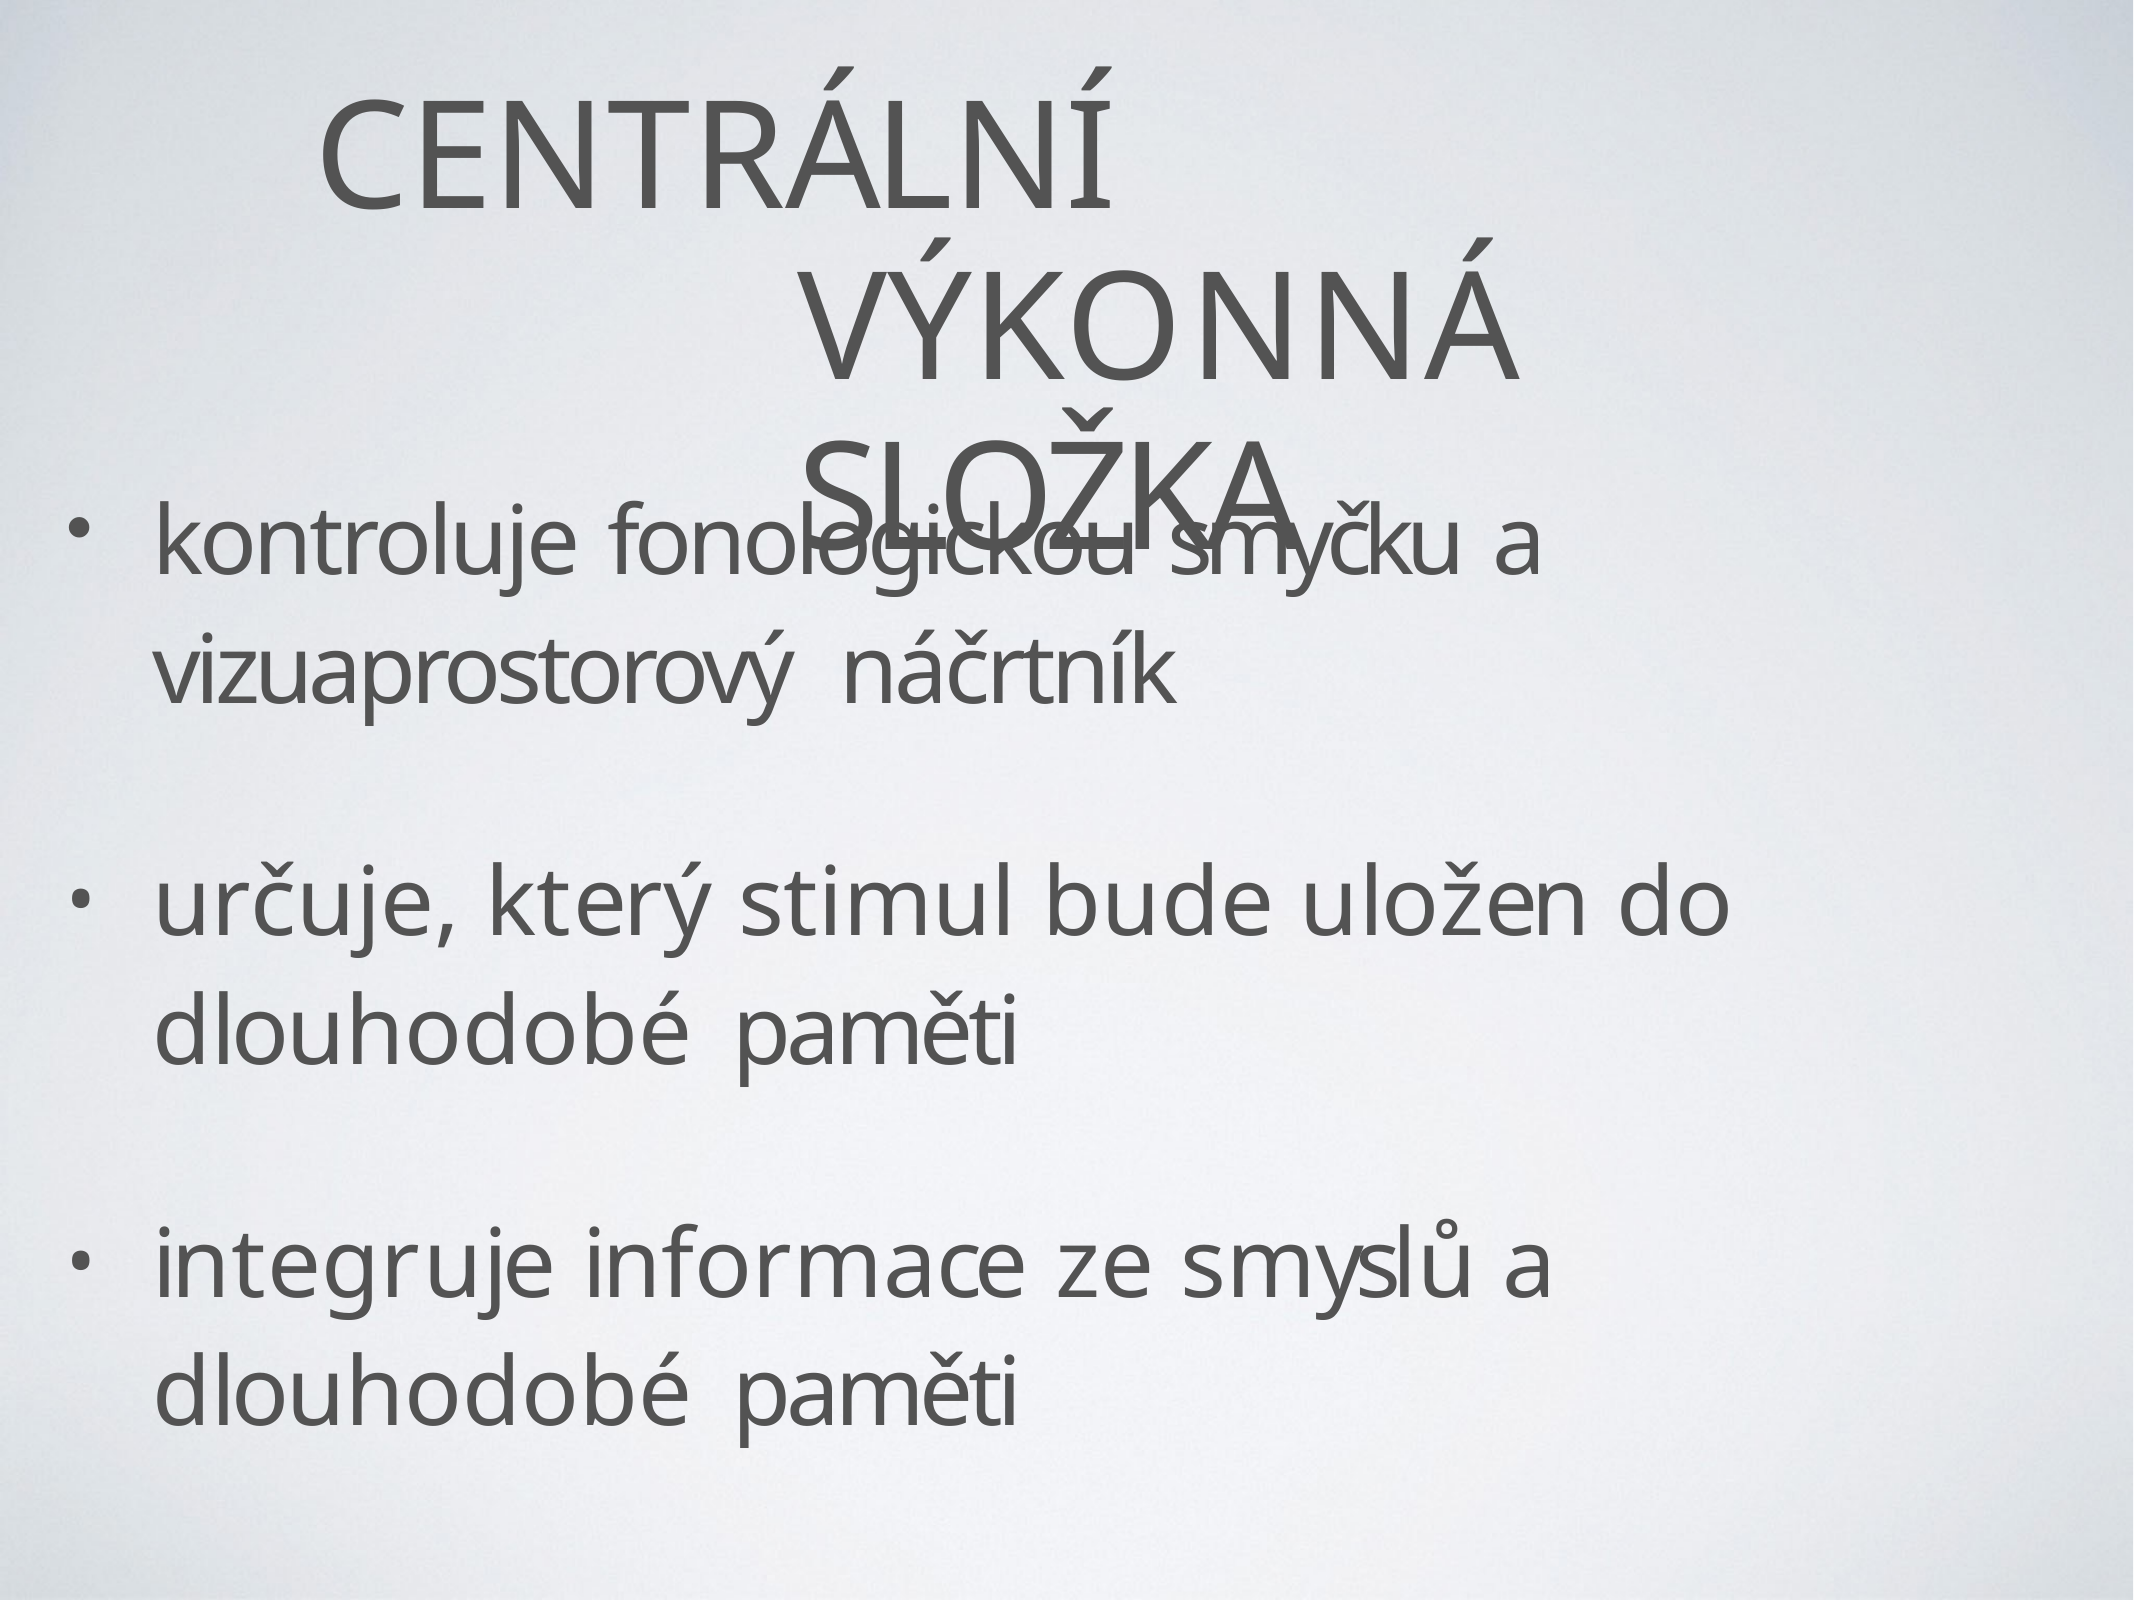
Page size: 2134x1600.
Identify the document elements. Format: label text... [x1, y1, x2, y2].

title CENTRÁLNÍ VÝKONNÁ SLOŽKA [312, 54, 1823, 462]
picture [0, 0, 2134, 1600]
text_box kontroluje fonologickou smyčku a vizuaprostorový náčrtník určuje, který stimul bude uložen do dlouhodobé paměti integruje informace ze smyslů a dlouhodobé paměti [64, 462, 2032, 1445]
